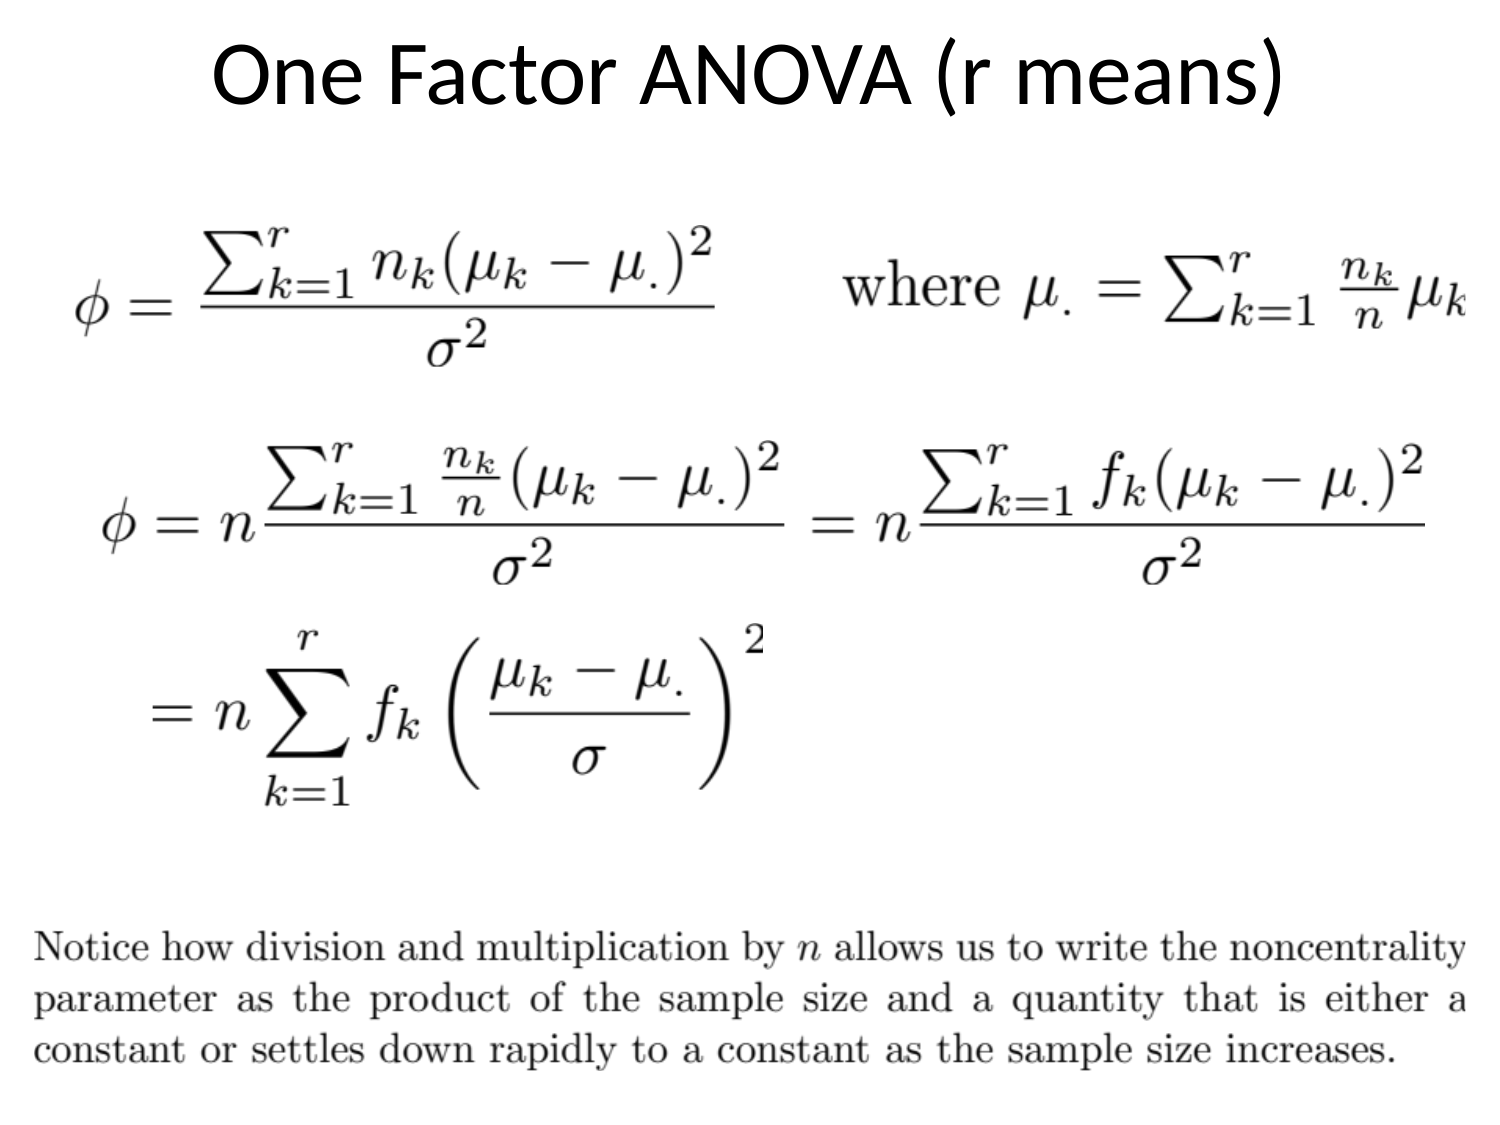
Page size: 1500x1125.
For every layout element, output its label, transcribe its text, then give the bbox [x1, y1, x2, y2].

picture [101, 440, 1426, 585]
title One Factor ANOVA (r means) [75, 0, 1425, 136]
picture [33, 930, 1466, 1071]
picture [152, 623, 764, 808]
picture [842, 251, 1466, 329]
picture [74, 224, 715, 368]
